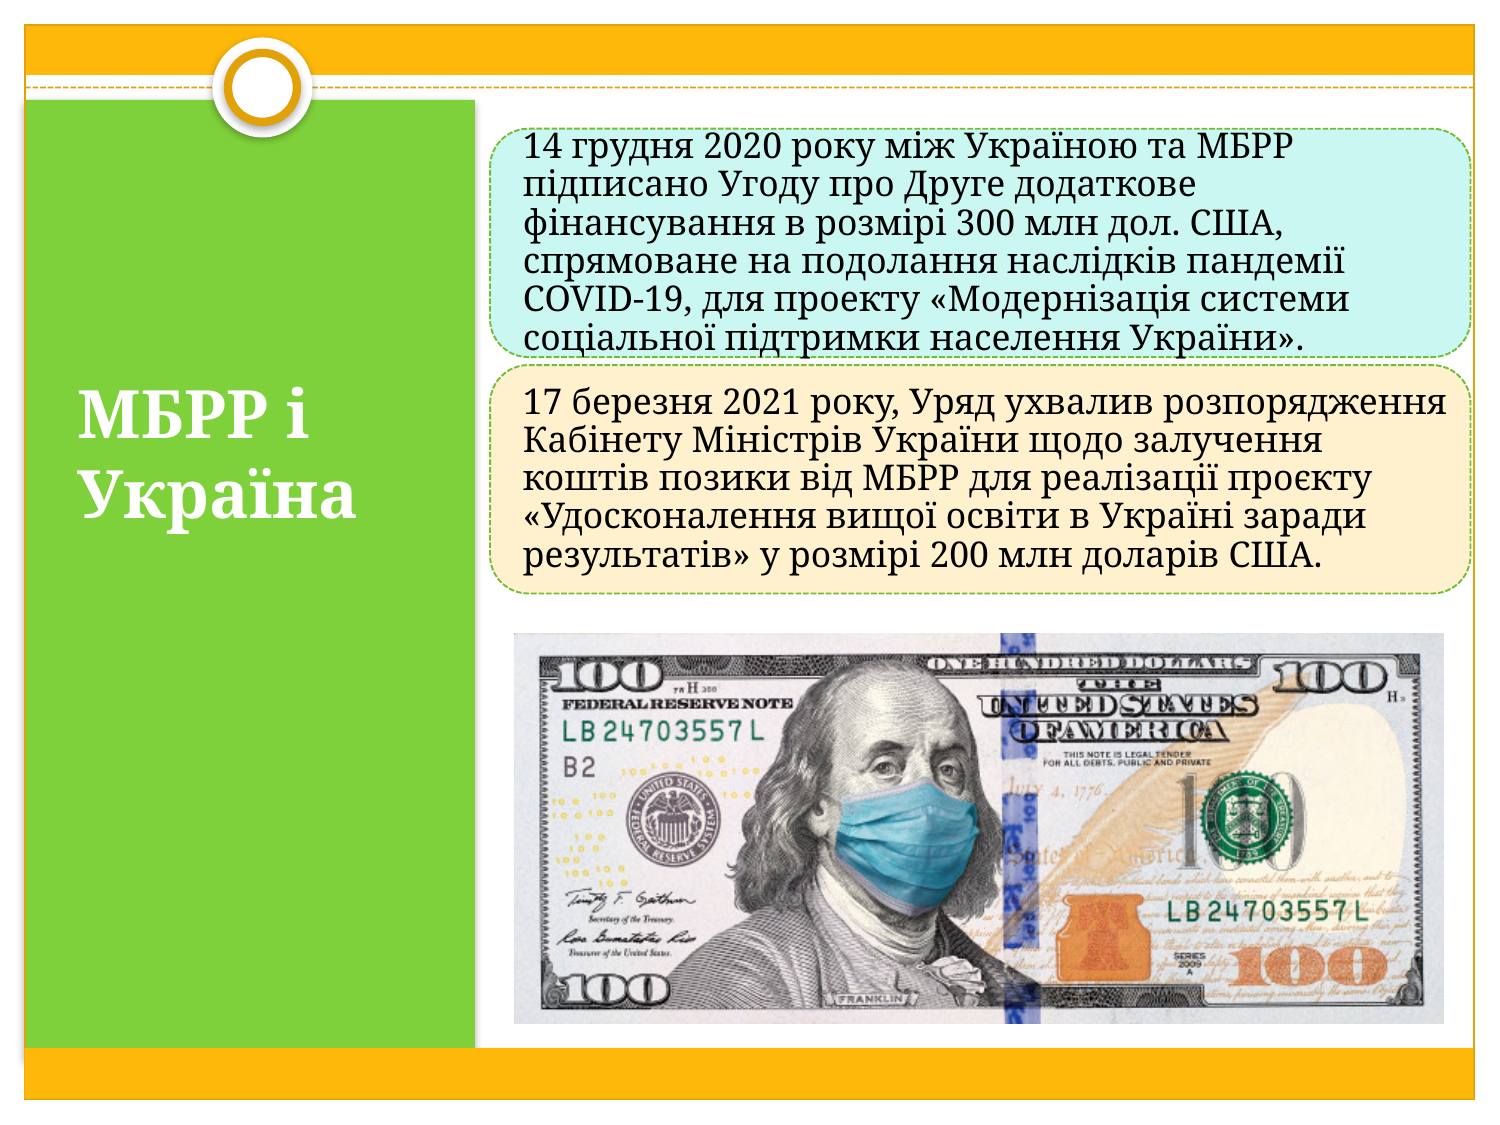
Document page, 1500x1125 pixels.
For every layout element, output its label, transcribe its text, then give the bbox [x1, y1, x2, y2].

picture [513, 633, 1445, 1024]
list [489, 112, 1471, 610]
title МБРР і Україна [62, 149, 450, 539]
